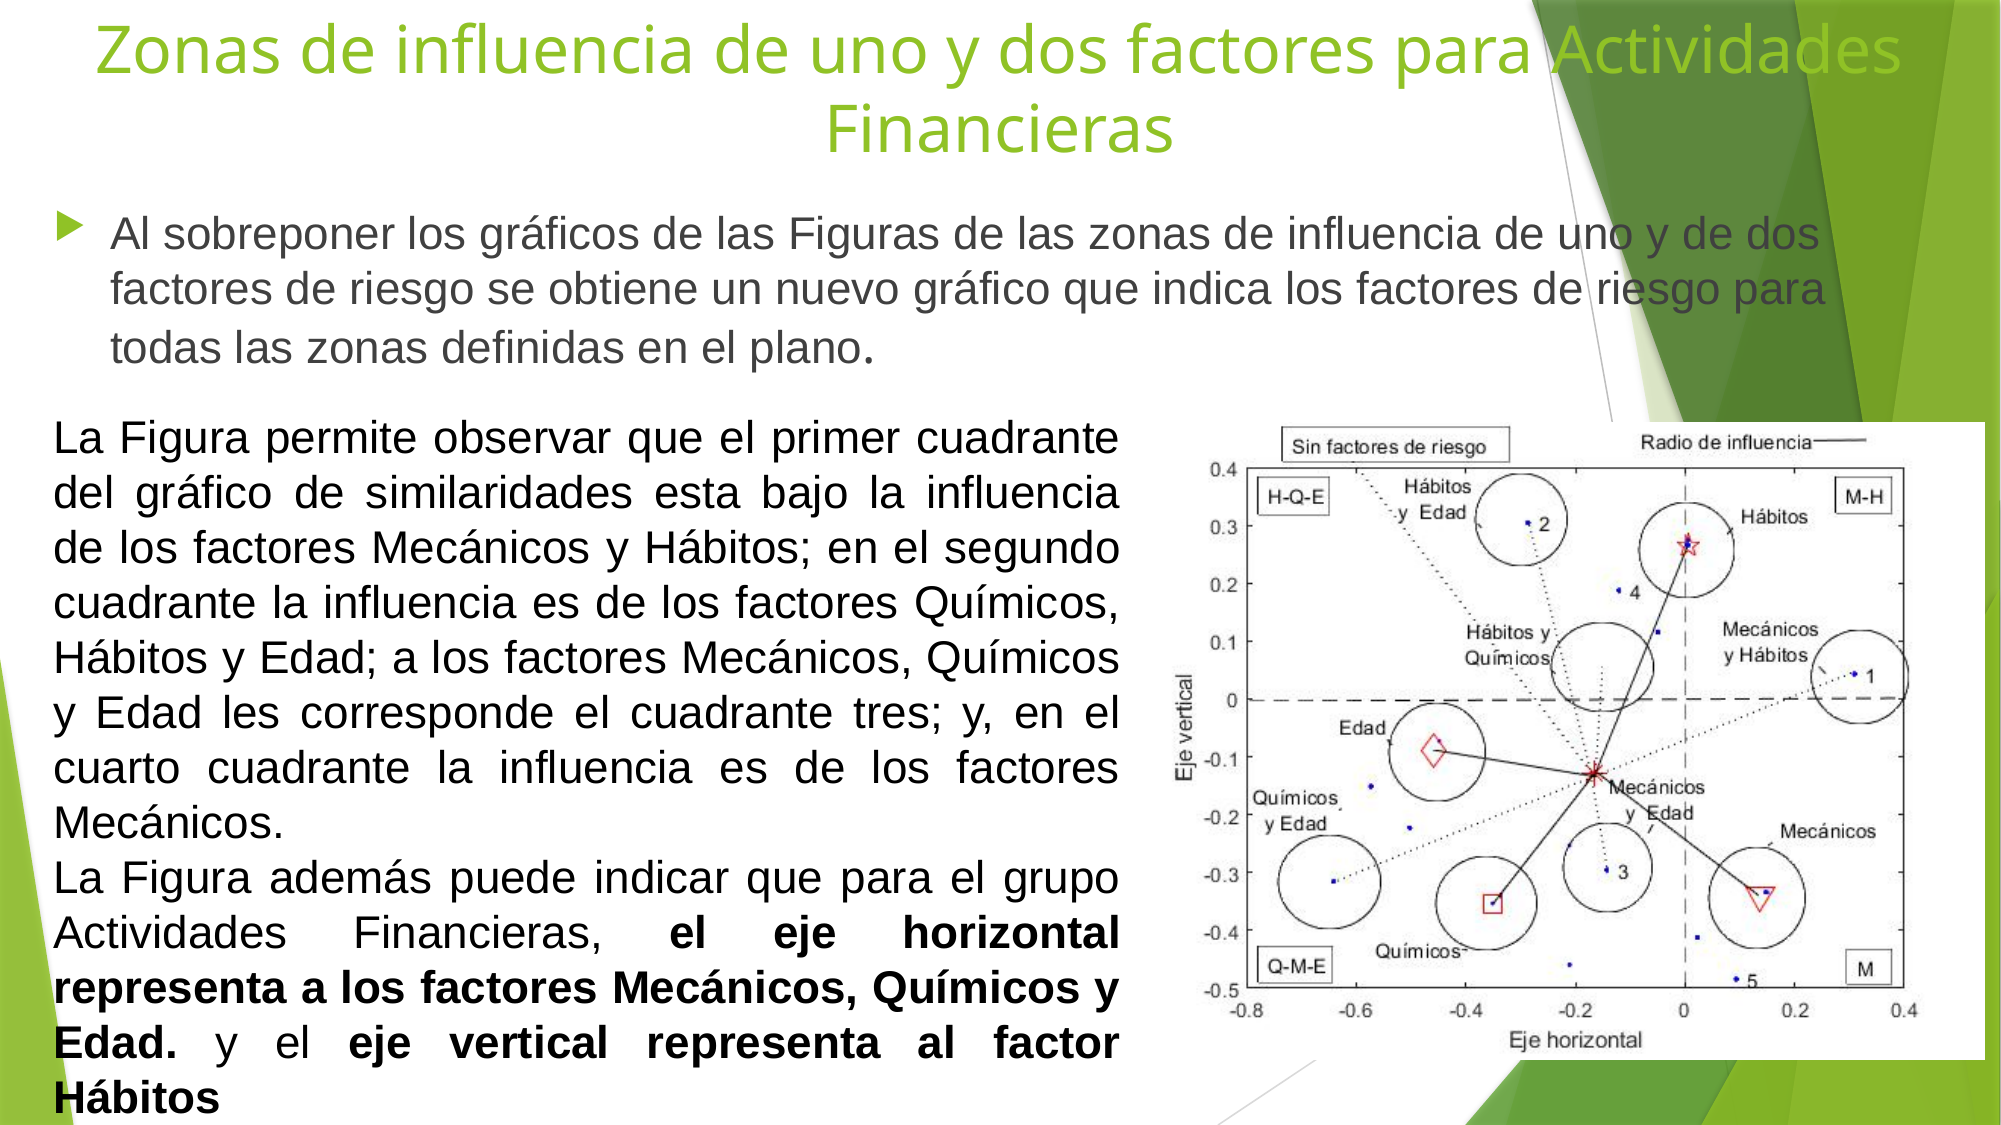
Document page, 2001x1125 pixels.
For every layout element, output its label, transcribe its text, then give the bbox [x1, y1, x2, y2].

text_box La Figura permite observar que el primer cuadrante del gráfico de similaridades esta bajo la influencia de los factores Mecánicos y Hábitos; en el segundo cuadrante la influencia es de los factores Químicos, Hábitos y Edad; a los factores Mecánicos, Químicos y Edad les corresponde el cuadrante tres; y, en el cuarto cuadrante la influencia es de los factores Mecánicos. La Figura además puede indicar que para el grupo Actividades Financieras, el eje horizontal representa a los factores Mecánicos, Químicos y Edad. y el eje vertical representa al factor Hábitos [38, 400, 1136, 1125]
picture [1135, 422, 1986, 1060]
title Zonas de influencia de uno y dos factores para Actividades Financieras [0, 0, 2000, 175]
list Al sobreponer los gráficos de las Figuras de las zonas de influencia de uno y de dos factores de riesgo se obtiene un nuevo gráfico que indica los factores de riesgo para todas las zonas definidas en el plano. [38, 195, 1896, 379]
